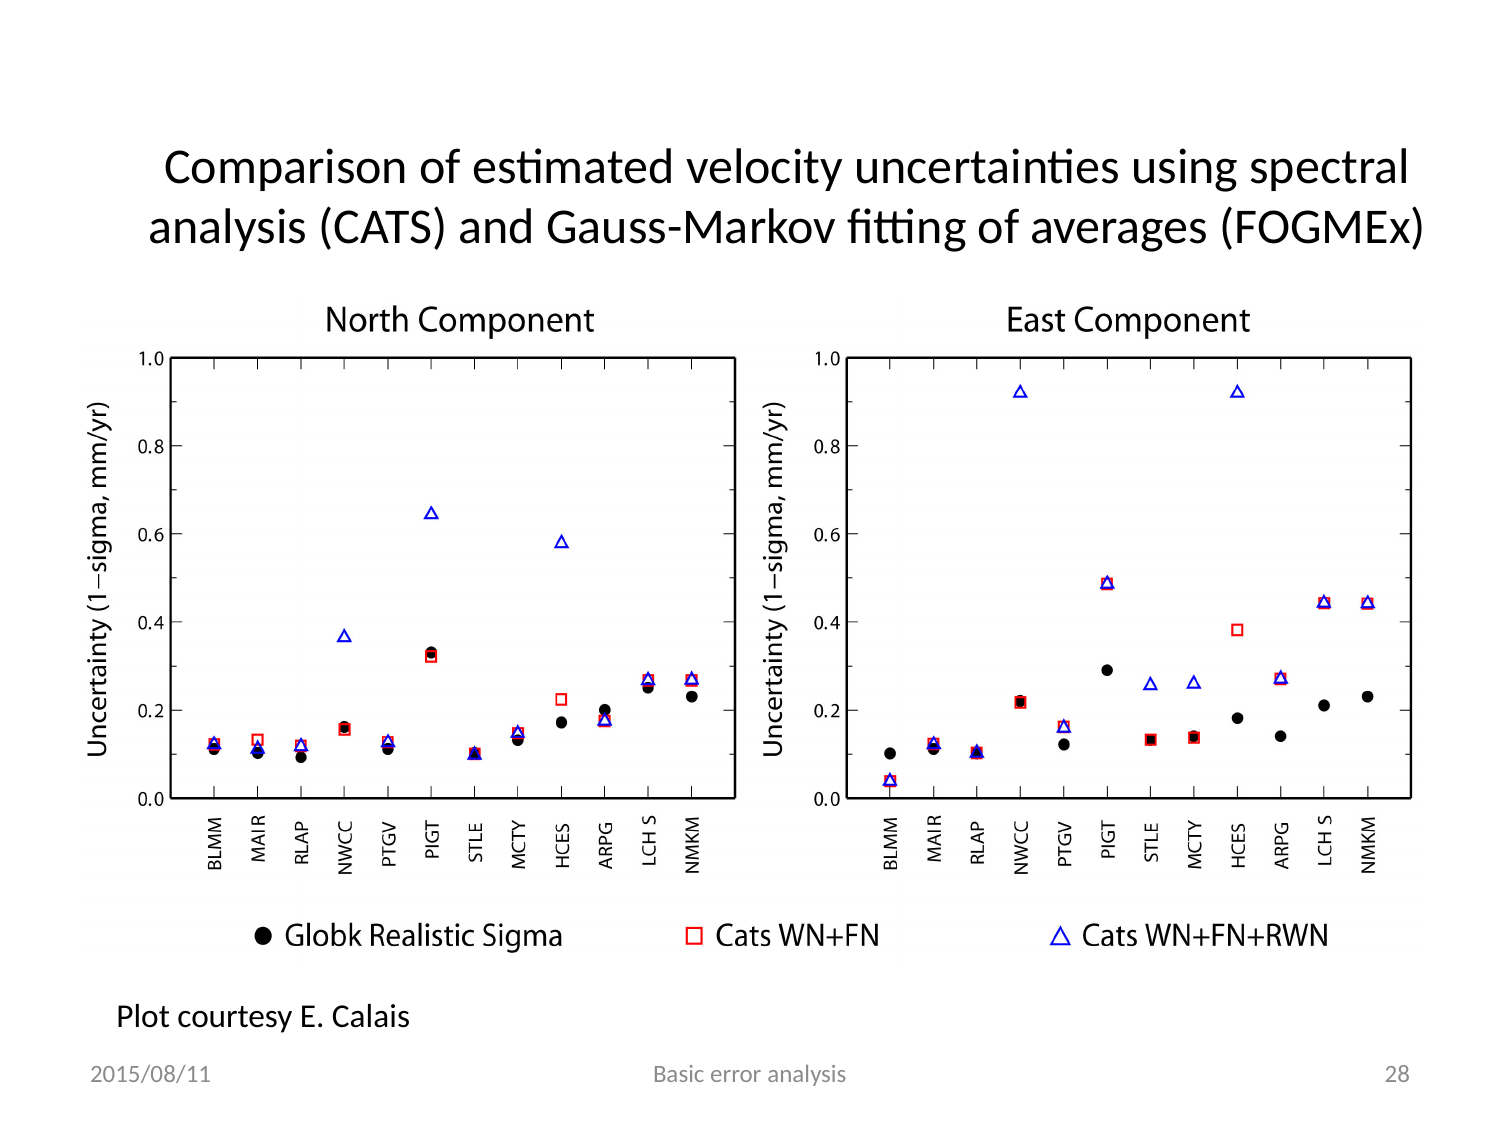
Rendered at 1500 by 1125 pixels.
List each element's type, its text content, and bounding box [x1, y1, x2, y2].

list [74, 262, 1426, 1006]
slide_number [75, 1042, 425, 1103]
slide_number 28 [1074, 1042, 1425, 1103]
title Comparison of estimated velocity uncertainties using spectral analysis (CATS) and Gauss-Markov fitting of averages (FOGMEx) [112, 99, 1463, 288]
footer Basic error analysis [512, 1042, 988, 1103]
text_box Plot courtesy E. Calais [101, 1014, 426, 1042]
